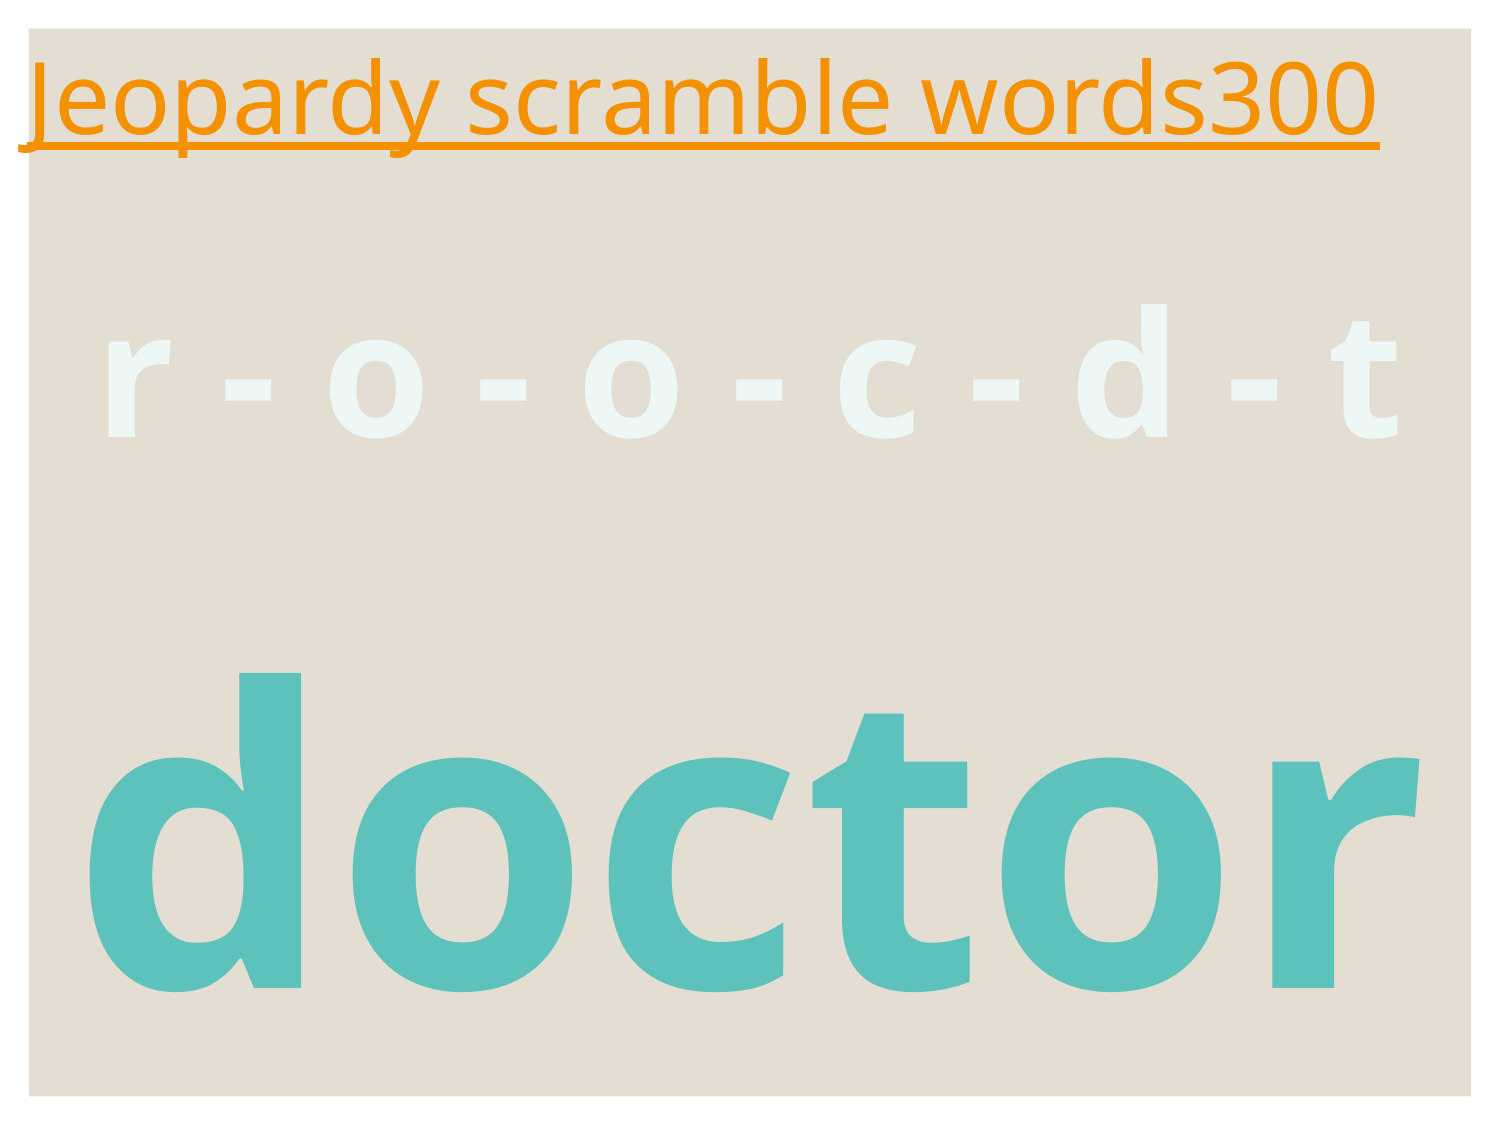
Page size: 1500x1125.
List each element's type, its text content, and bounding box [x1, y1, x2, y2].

title Jeopardy scramble words300 [11, 23, 1483, 173]
text_box doctor [41, 566, 1459, 1079]
text_box r - o - o - c - d - t [0, 255, 1500, 481]
